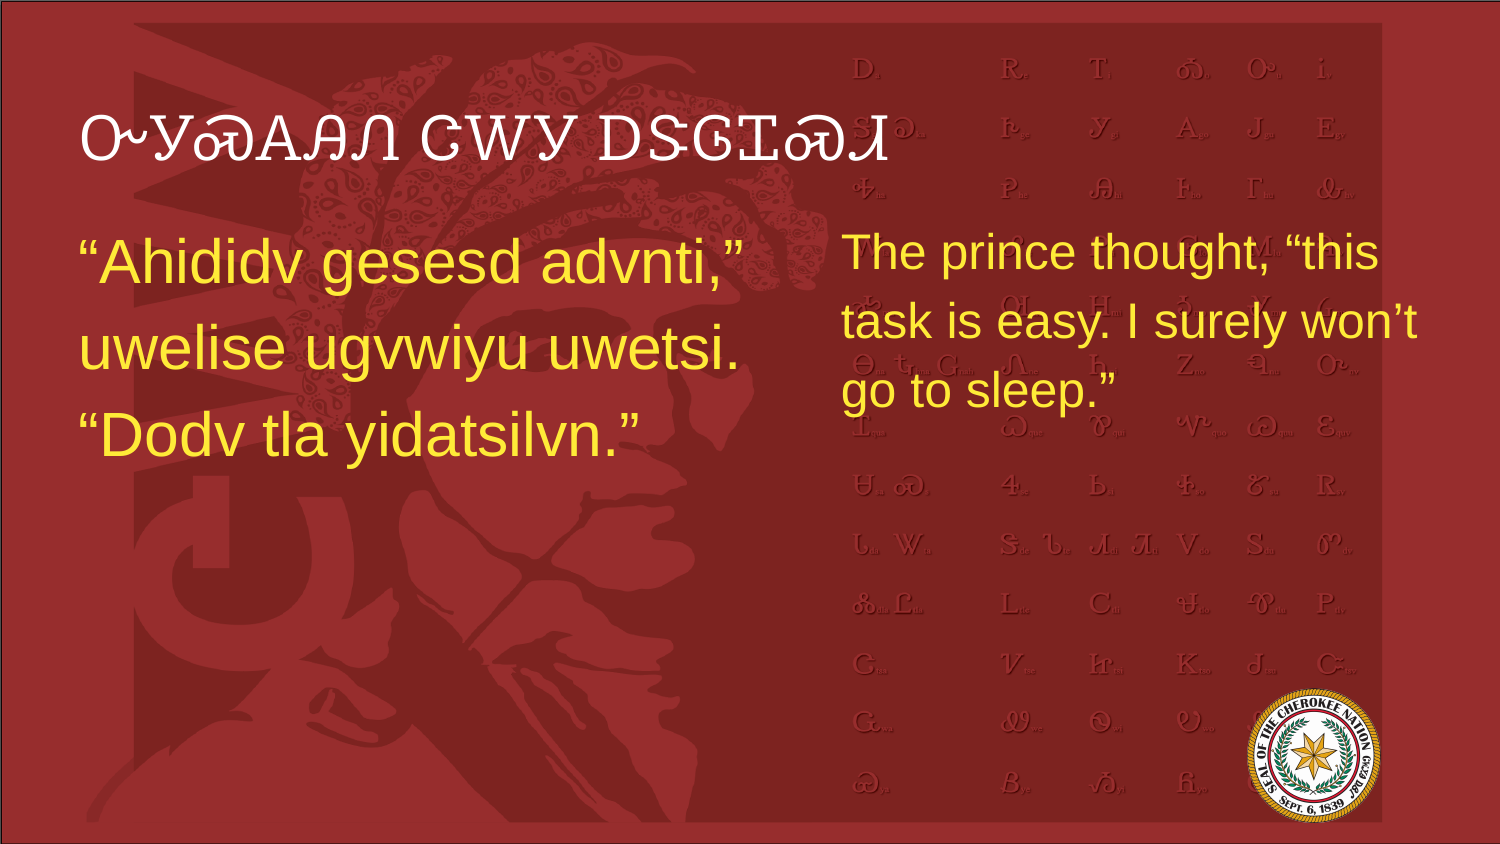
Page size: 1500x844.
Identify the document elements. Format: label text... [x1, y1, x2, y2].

title ᏅᎩᏍᎪᎯᏁ ᏣᎳᎩ ᎠᏕᎶᏆᏍᏗ [63, 75, 1437, 188]
list The prince thought, “this task is easy. I surely won’t go to sleep.” [825, 195, 1497, 822]
list “Ahididv gesesd advnti,” uwelise ugvwiyu uwetsi. “Dodv tla yidatsilvn.” [63, 195, 825, 822]
picture [0, 0, 1500, 844]
